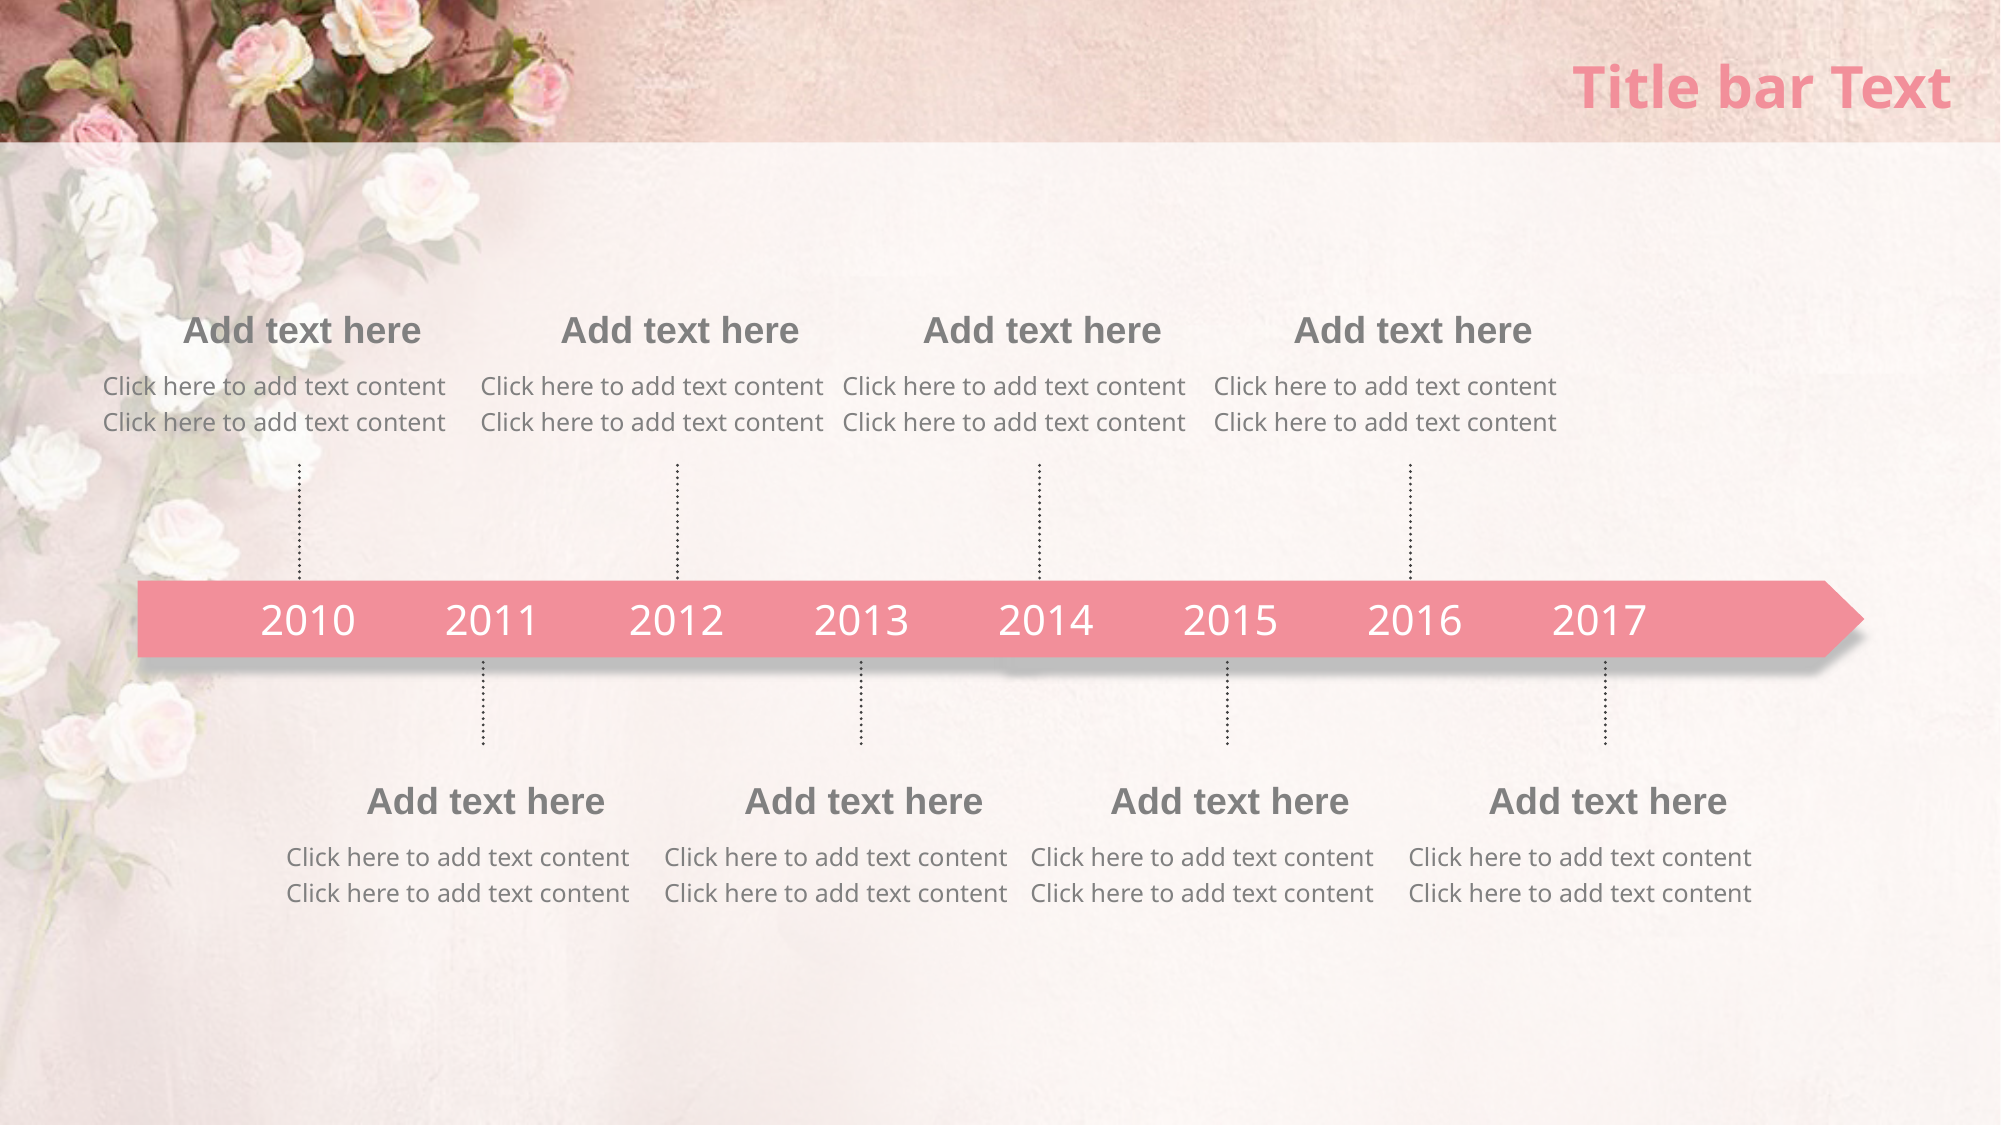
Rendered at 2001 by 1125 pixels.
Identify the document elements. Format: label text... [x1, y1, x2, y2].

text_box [1008, 769, 1386, 914]
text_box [264, 769, 642, 914]
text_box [820, 298, 1191, 442]
picture [0, 0, 2001, 1125]
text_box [458, 298, 820, 442]
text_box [1386, 769, 1774, 914]
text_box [1191, 298, 1579, 442]
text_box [125, 580, 1886, 688]
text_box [642, 769, 1008, 914]
title Title bar Text [1149, 37, 1968, 143]
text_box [80, 298, 458, 442]
